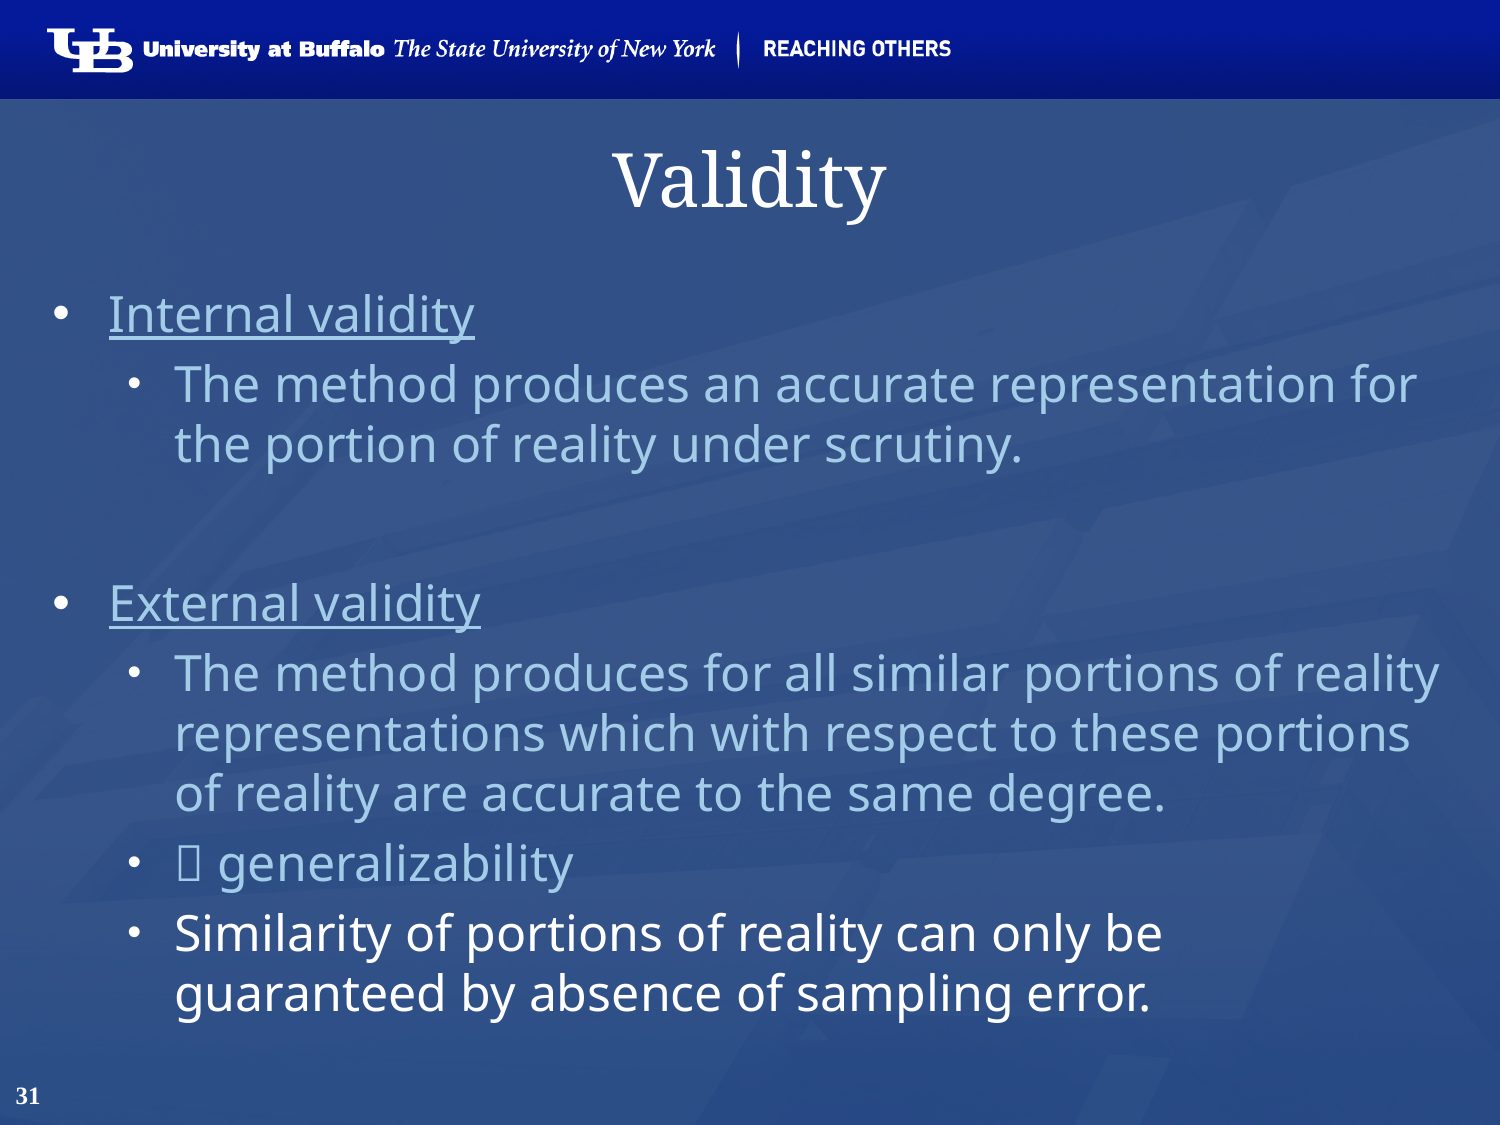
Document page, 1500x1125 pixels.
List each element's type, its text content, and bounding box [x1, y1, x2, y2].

list Internal validity The method produces an accurate representation for the portion of reality under scrutiny. External validity The method produces for all similar portions of reality representations which with respect to these portions of reality are accurate to the same degree.  generalizability Similarity of portions of reality can only be guaranteed by absence of sampling error. [37, 275, 1463, 1088]
slide_number 31 [0, 1064, 75, 1125]
picture [0, 0, 1500, 99]
title Validity [37, 125, 1463, 250]
